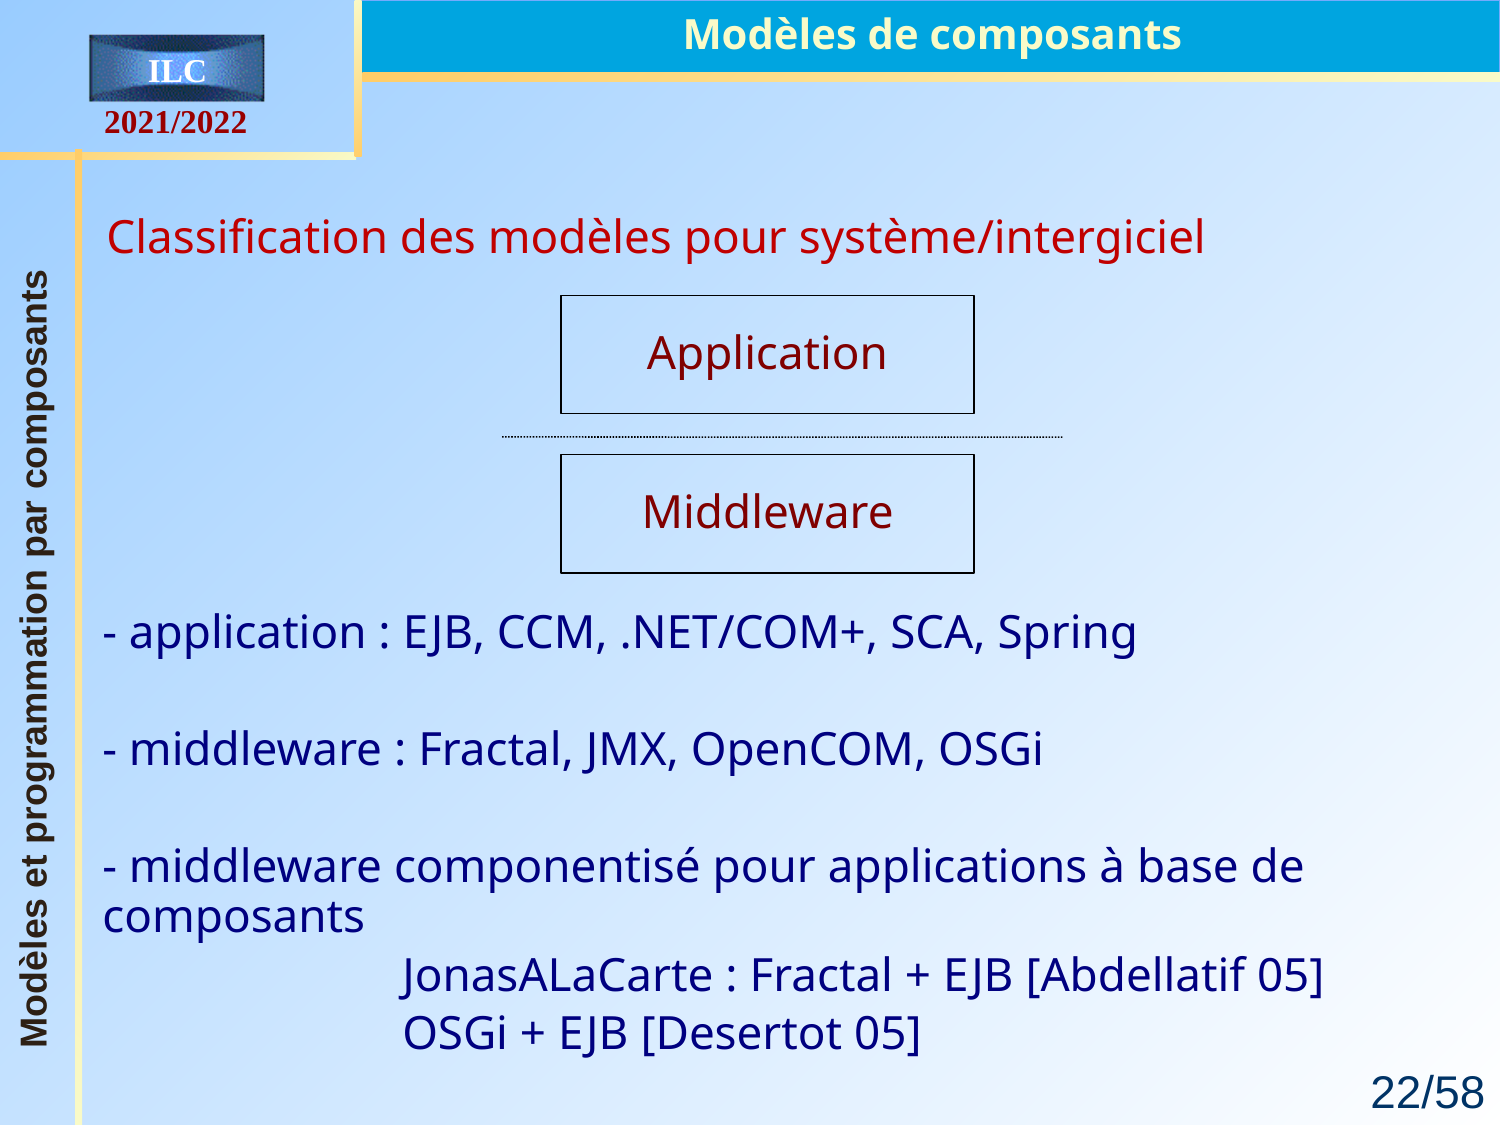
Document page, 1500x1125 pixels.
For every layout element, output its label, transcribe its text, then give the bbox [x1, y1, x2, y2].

text_box [0, 177, 1500, 1093]
picture [61, 18, 295, 119]
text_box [501, 295, 1064, 574]
text_box Classification des modèles pour système/intergiciel [91, 206, 1500, 296]
text_box - application : EJB, CCM, .NET/COM+, SCA, Spring - middleware : Fractal, JMX, OpenCOM, OSGi - middleware componentisé pour applications à base de composants JonasALaCarte : Fractal + EJB [Abdellatif 05] OSGi + EJB [Desertot 05] [87, 601, 1500, 1093]
text_box Modèles de composants [365, 0, 1500, 65]
